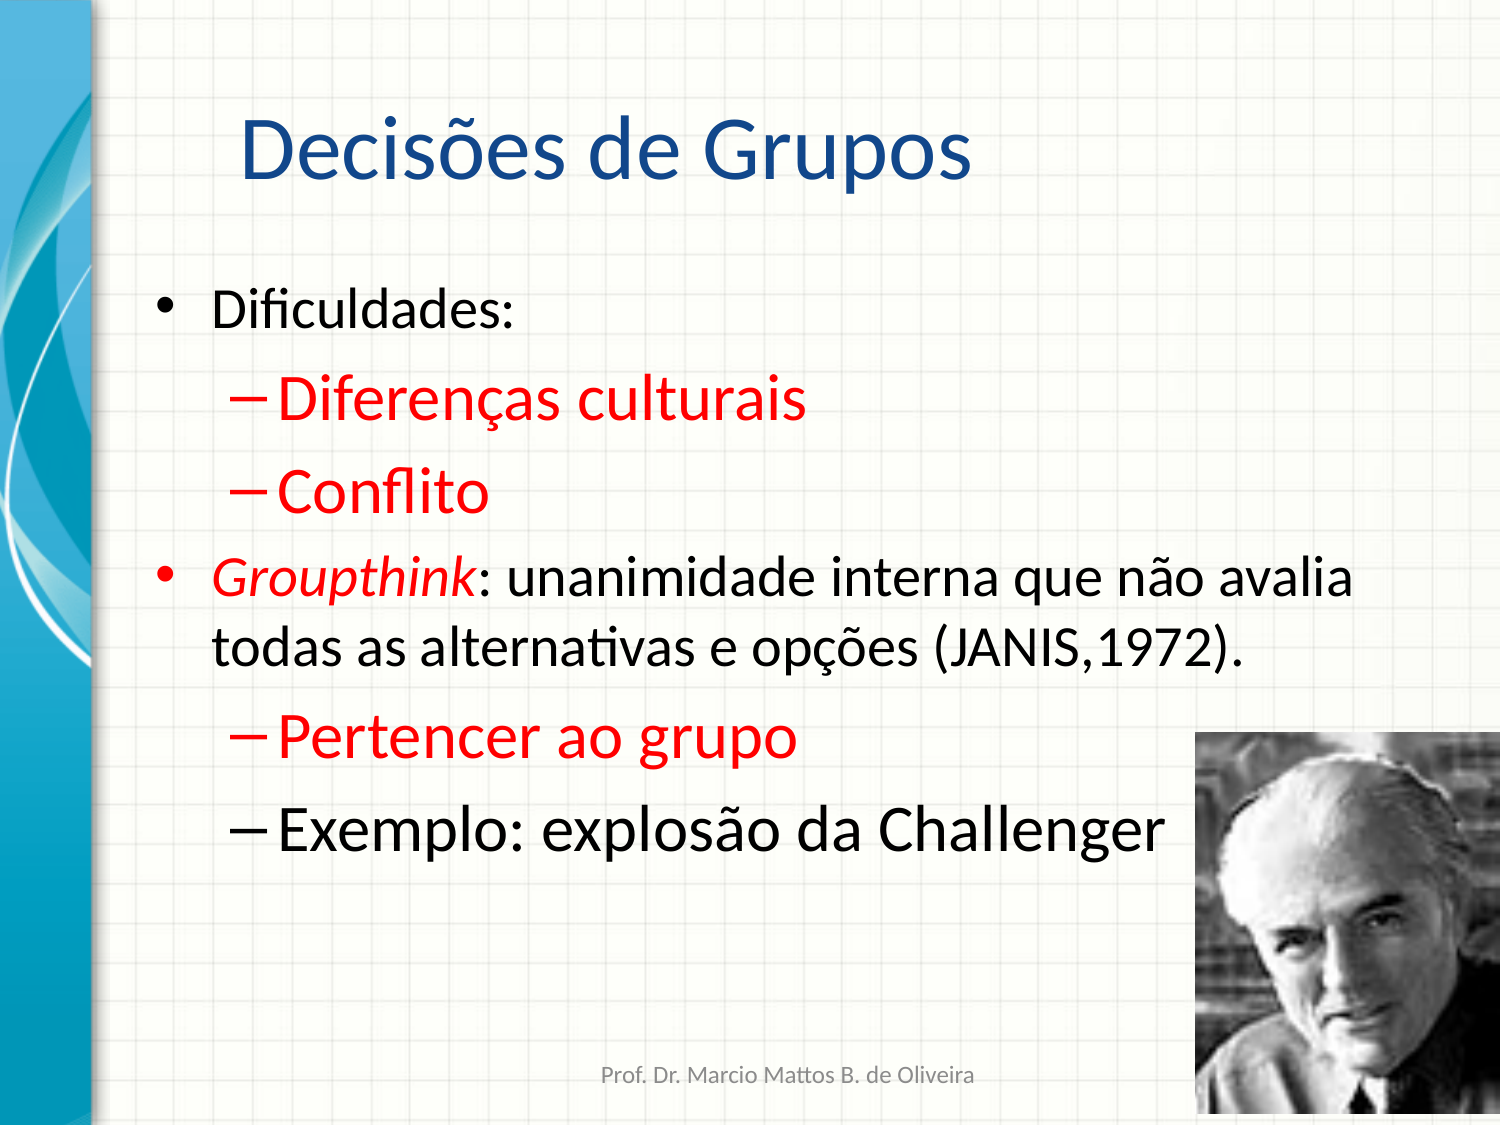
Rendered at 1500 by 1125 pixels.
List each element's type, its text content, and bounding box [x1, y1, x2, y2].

title Decisões de Grupos [224, 49, 1425, 237]
picture [0, 0, 1500, 1125]
list Dificuldades: Diferenças culturais Conflito Groupthink: unanimidade interna que não avalia todas as alternativas e opções (JANIS,1972). Pertencer ao grupo Exemplo: explosão da Challenger [140, 262, 1424, 1005]
footer Prof. Dr. Marcio Mattos B. de Oliveira [550, 1034, 1026, 1113]
